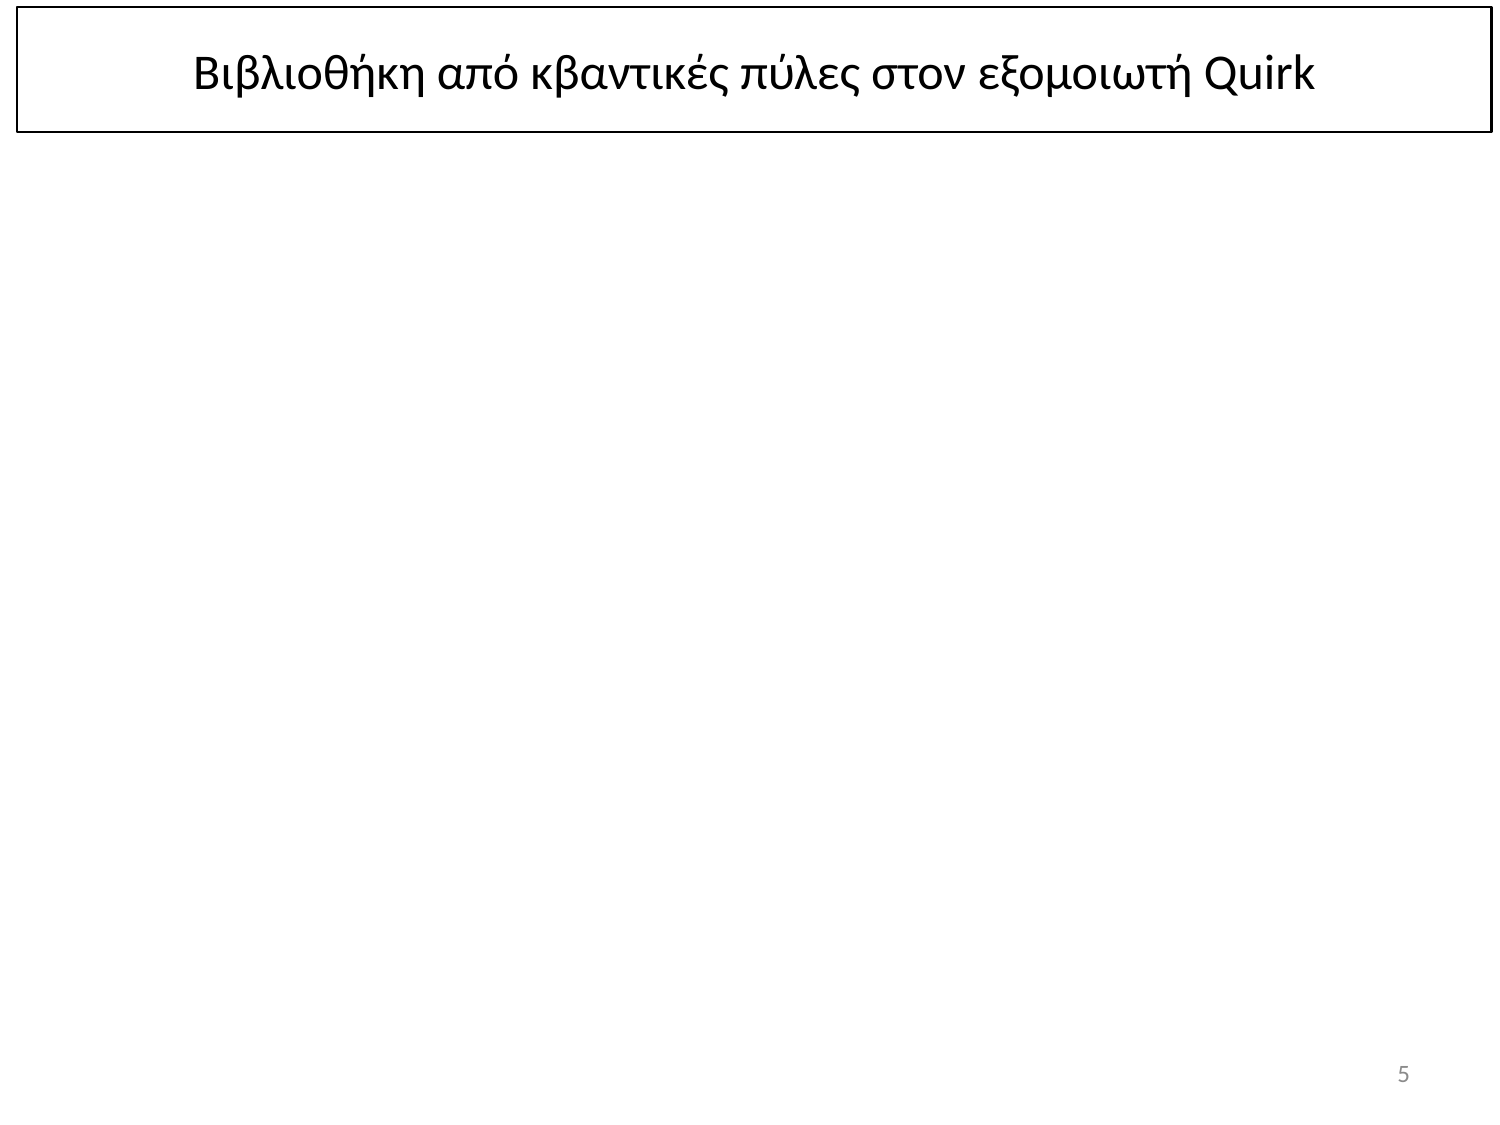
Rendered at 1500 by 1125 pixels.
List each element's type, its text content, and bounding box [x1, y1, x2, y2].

text_box Βιβλιοθήκη από κβαντικές πύλες στον εξομοιωτή Quirk [16, 6, 1492, 132]
slide_number 5 [1074, 1042, 1425, 1103]
